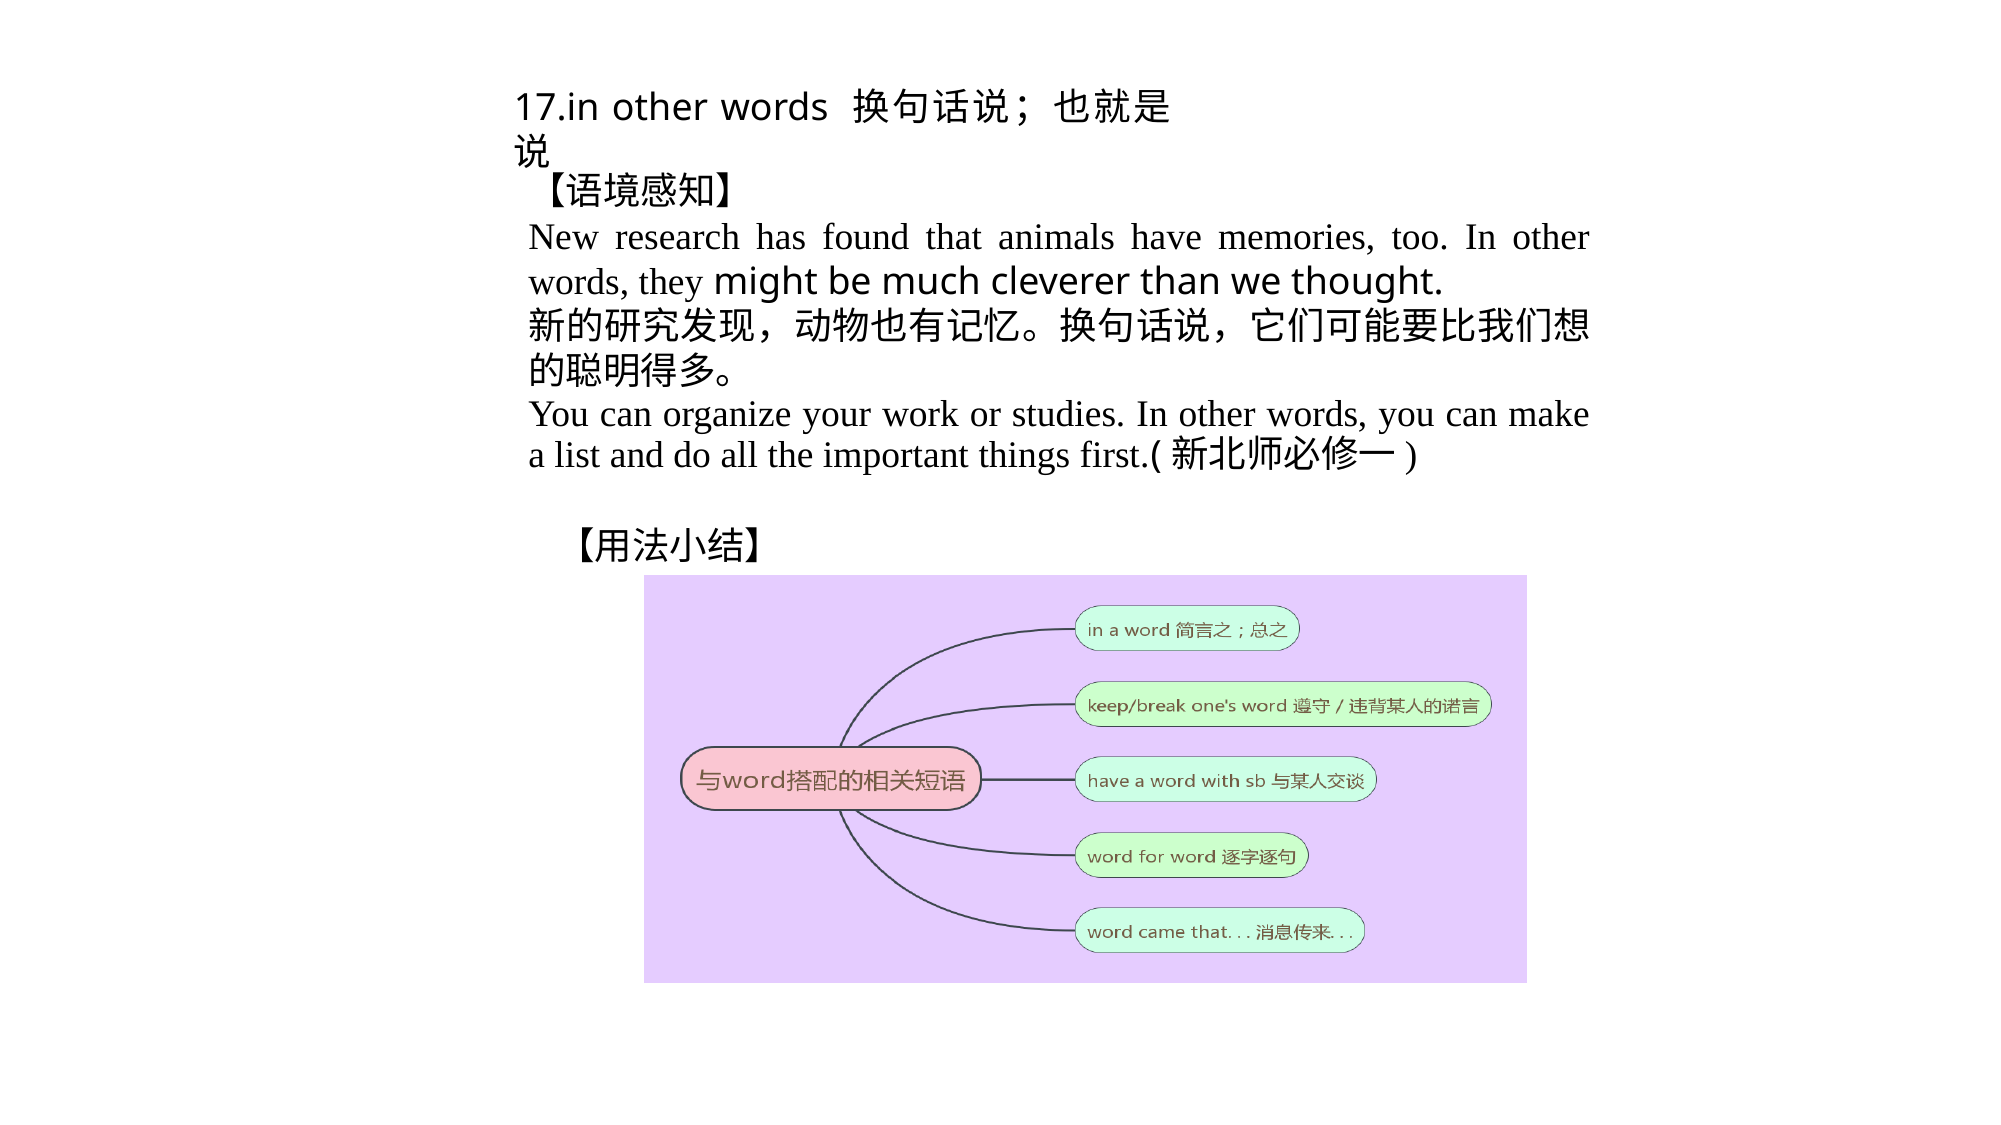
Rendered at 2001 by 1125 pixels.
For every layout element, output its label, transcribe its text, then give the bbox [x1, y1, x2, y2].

text_box 【用法小结】 [542, 518, 798, 575]
text_box 【语境感知】 New research has found that animals have memories, too. In other words, they might be much cleverer than we thought. 新的研究发现，动物也有记忆。换句话说，它们可能要比我们想的聪明得多。 You can organize your work or studies. In other words, you can make a list and do all the important things first.(新北师必修一) [513, 162, 1758, 483]
text_box 17.in other words 换句话说；也就是说 [498, 75, 1338, 136]
picture [644, 575, 1532, 985]
